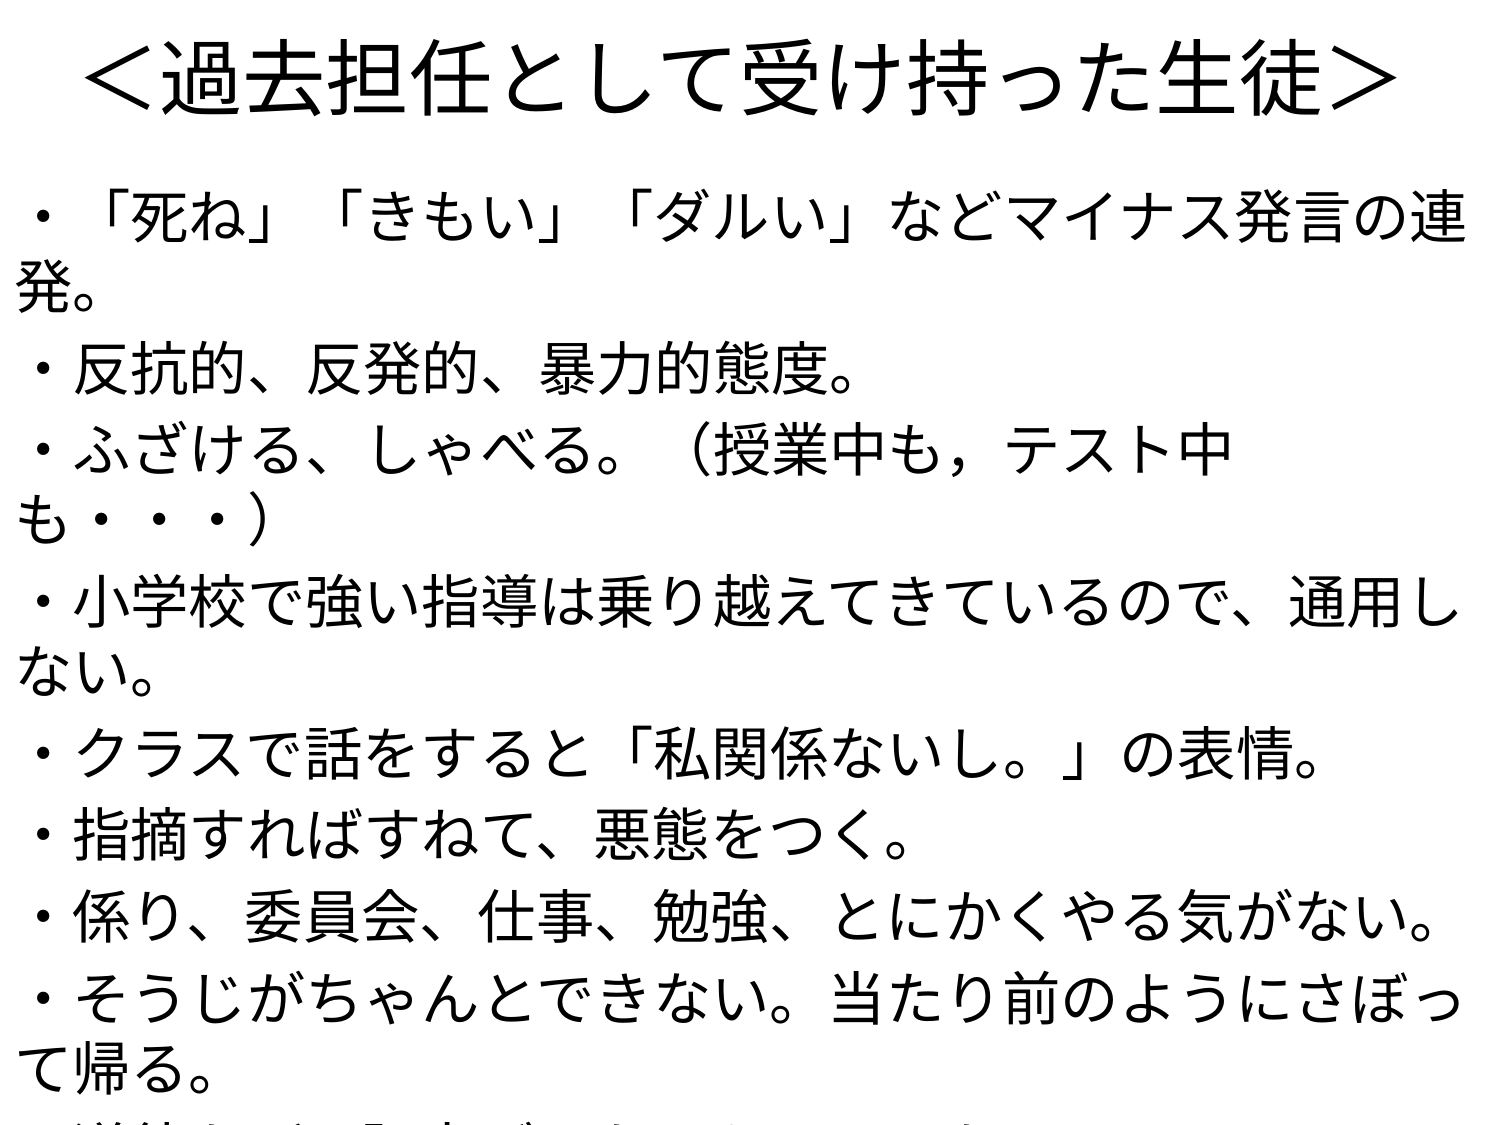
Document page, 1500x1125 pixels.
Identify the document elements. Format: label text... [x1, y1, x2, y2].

list ・「死ね」「きもい」「ダルい」などマイナス発言の連発。 ・反抗的、反発的、暴力的態度。 ・ふざける、しゃべる。（授業中も，テスト中も・・・） ・小学校で強い指導は乗り越えてきているので、通用しない。 ・クラスで話をすると「私関係ないし。」の表情。 ・指摘すればすねて、悪態をつく。 ・係り、委員会、仕事、勉強、とにかくやる気がない。 ・そうじがちゃんとできない。当たり前のようにさぼって帰る。 ・道徳など、評定がでないものはしない。 ・ベル着しない。前を向いて学習に取り組めない。 ・そもそも学校に来ない。 [0, 172, 1500, 1125]
title ＜過去担任として受け持った生徒＞ [0, 2, 1483, 150]
